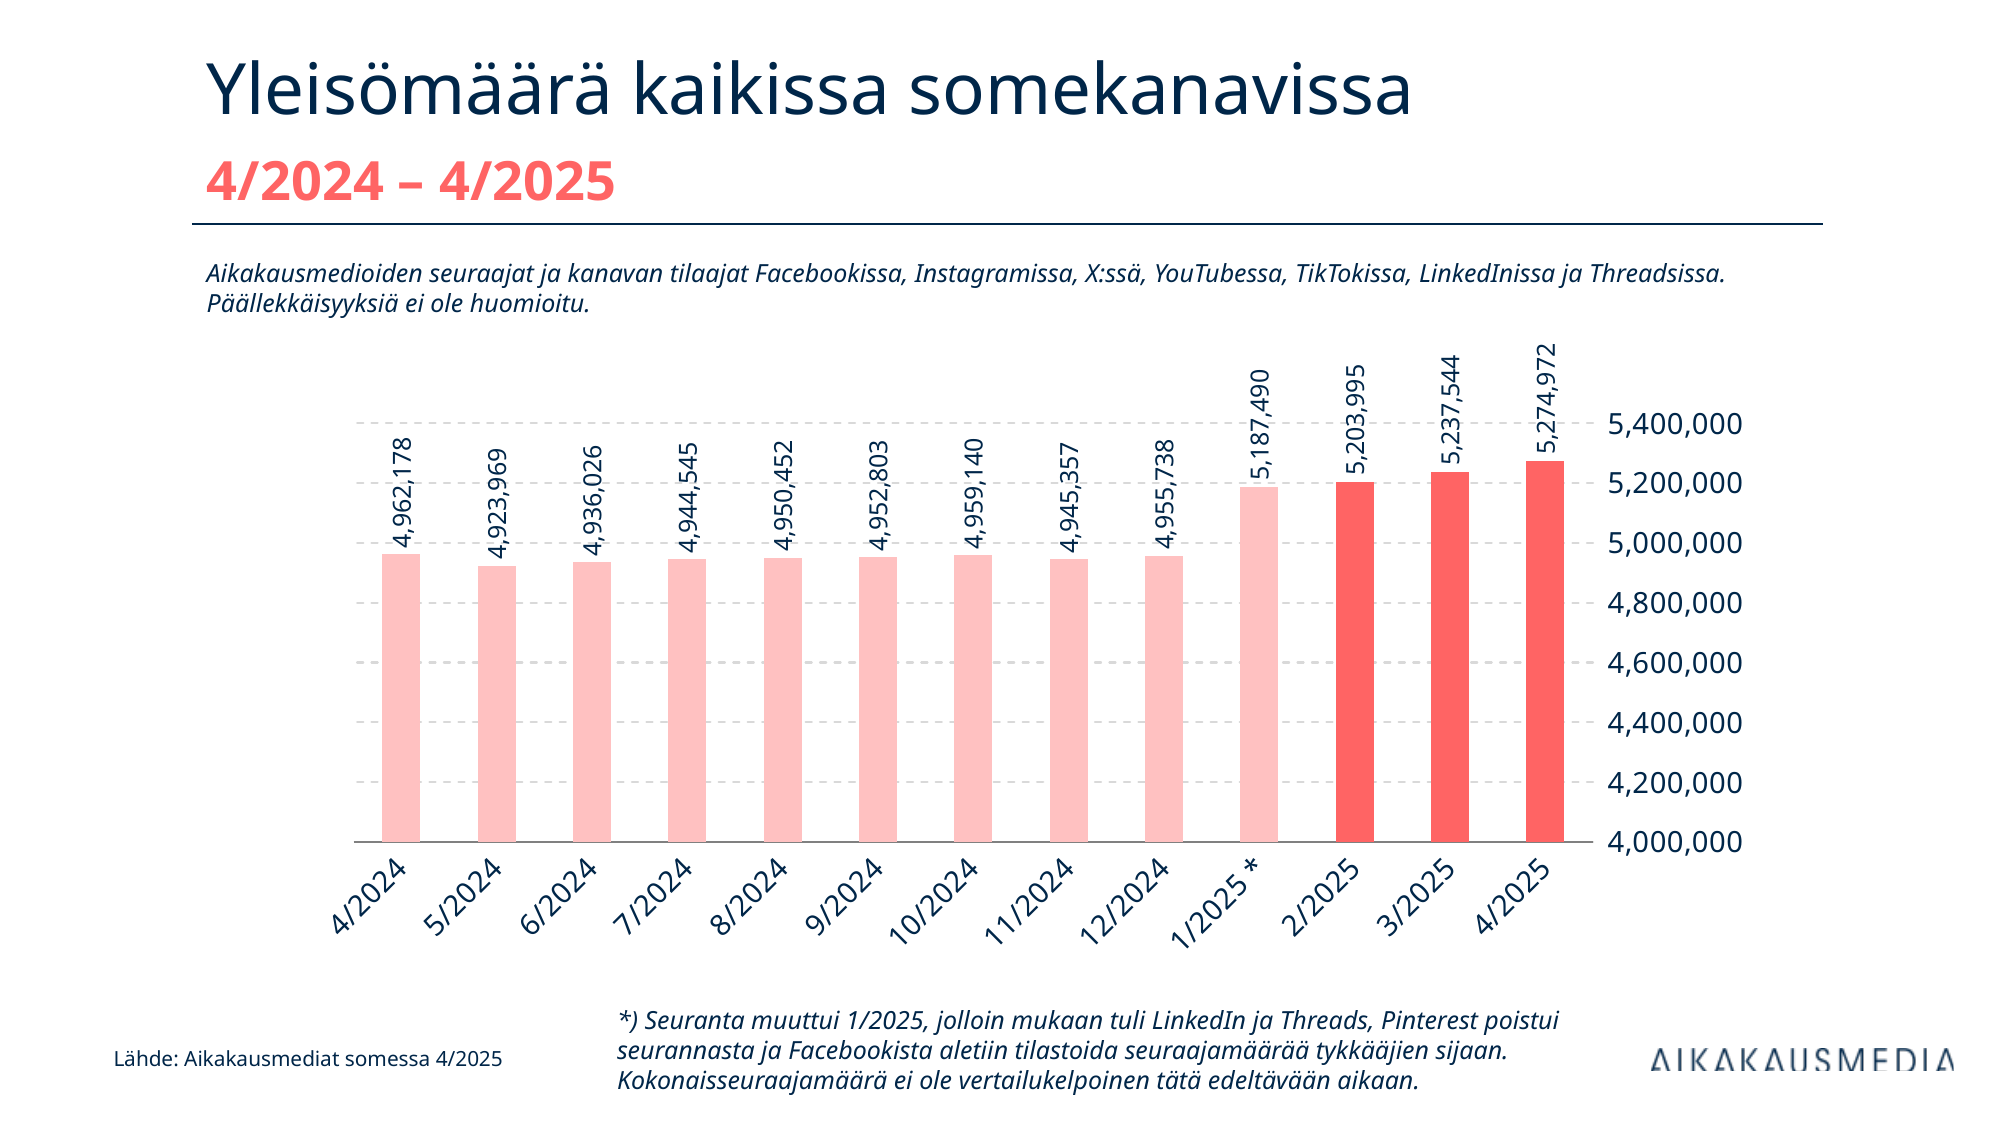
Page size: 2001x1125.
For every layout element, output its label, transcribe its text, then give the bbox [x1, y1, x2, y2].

title Yleisömäärä kaikissa somekanavissa 4/2024 – 4/2025 [191, 37, 1863, 221]
text_box *) Seuranta muuttui 1/2025, jolloin mukaan tuli LinkedIn ja Threads, Pinterest poistui seurannasta ja Facebookista aletiin tilastoida seuraajamäärää tykkääjien sijaan. Kokonaisseuraajamäärä ei ole vertailukelpoinen tätä edeltävään aikaan. [602, 1008, 1667, 1102]
text_box Aikakausmedioiden seuraajat ja kanavan tilaajat Facebookissa, Instagramissa, X:ssä, YouTubessa, TikTokissa, LinkedInissa ja Threadsissa. Päällekkäisyyksiä ei ole huomioitu. [191, 250, 1842, 315]
chart [116, 315, 1842, 1008]
